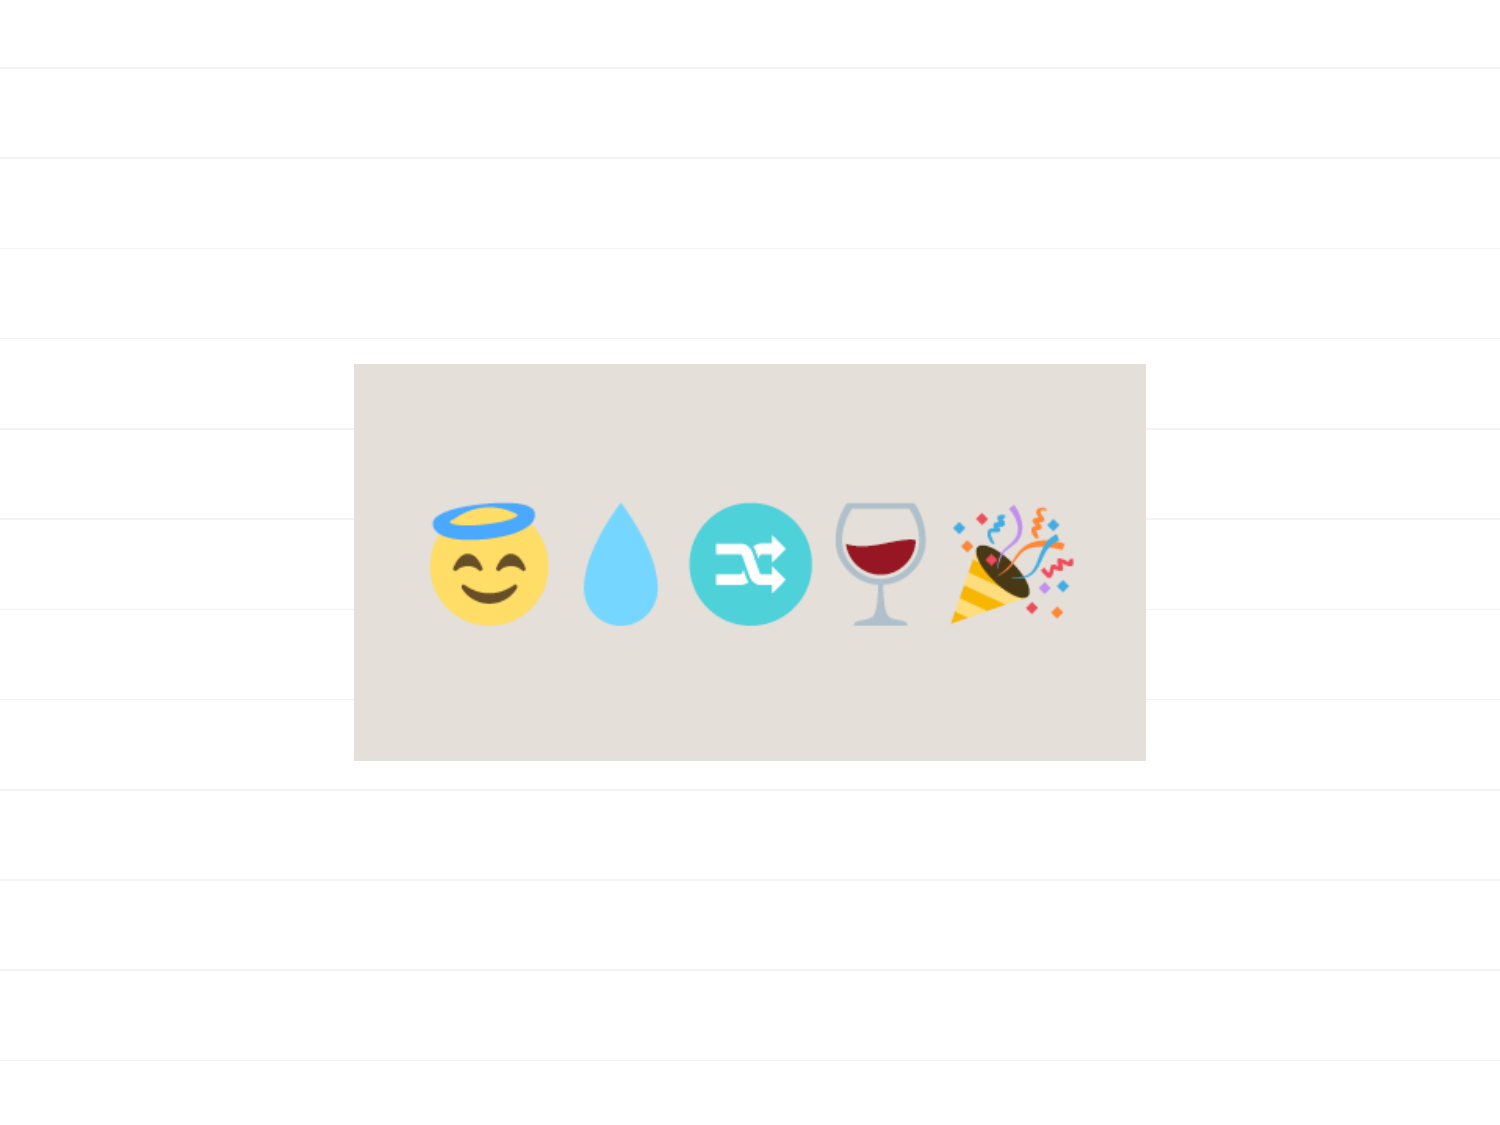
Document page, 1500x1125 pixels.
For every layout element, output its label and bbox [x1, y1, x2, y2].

picture [354, 364, 1146, 761]
